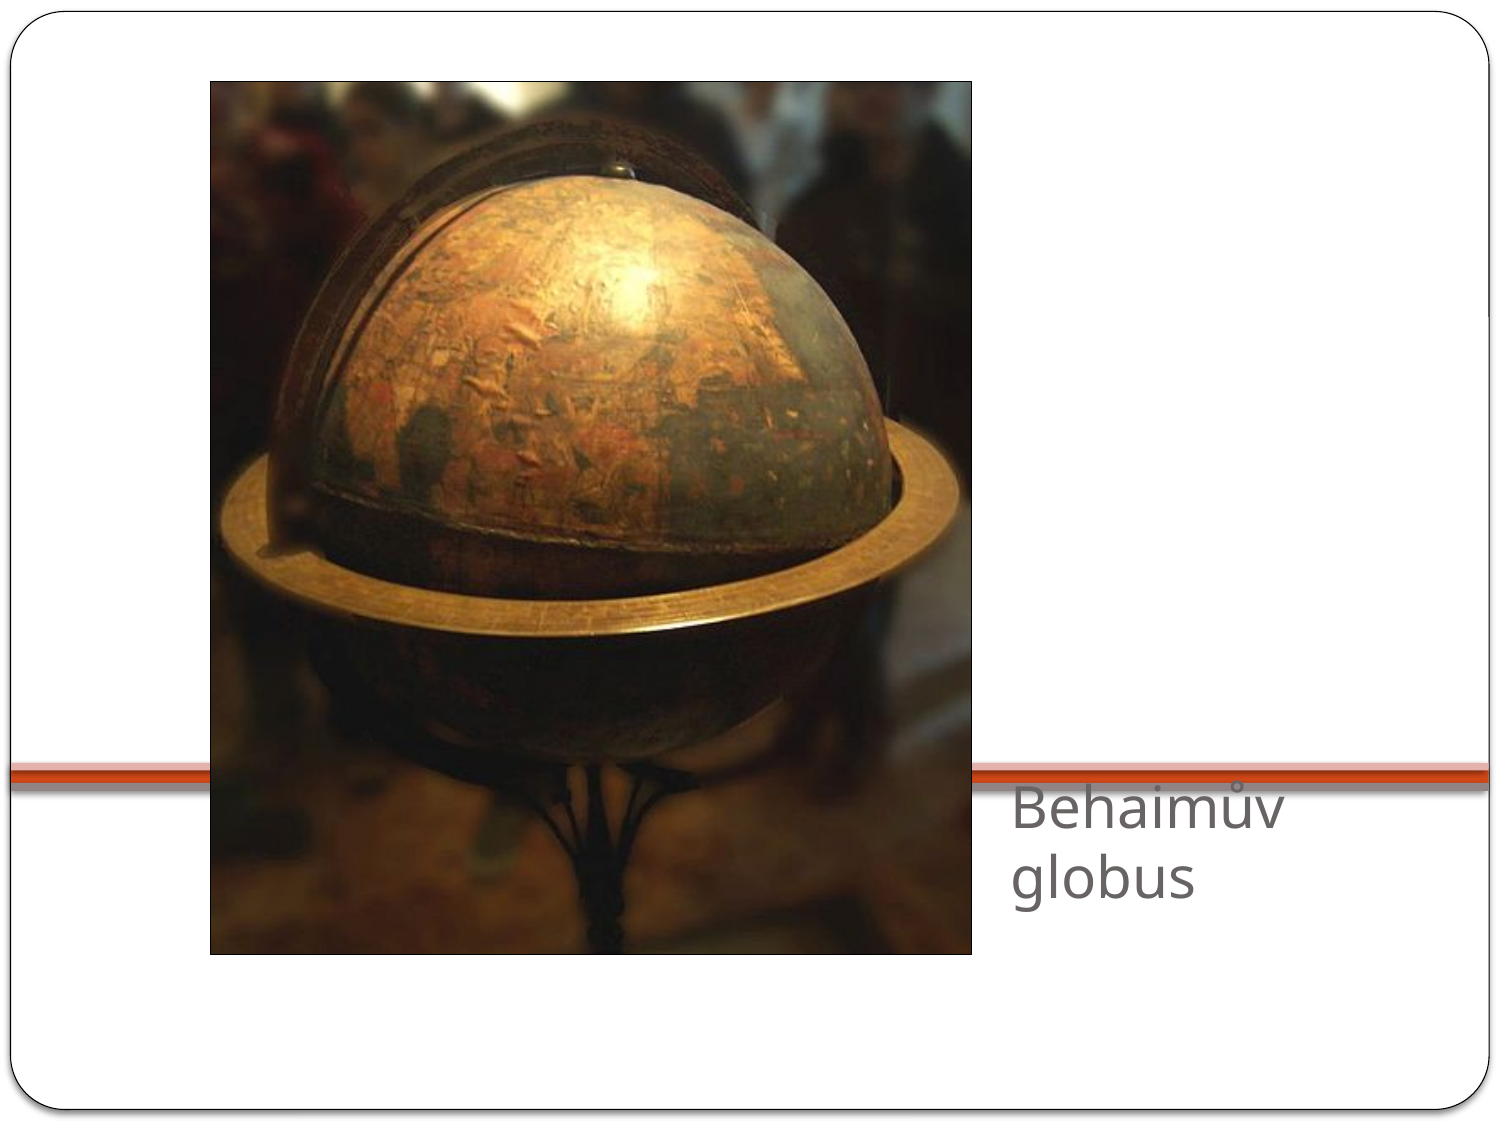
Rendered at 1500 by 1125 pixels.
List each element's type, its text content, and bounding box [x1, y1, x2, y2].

title Behaimův globus [996, 796, 1465, 891]
picture [210, 81, 972, 955]
